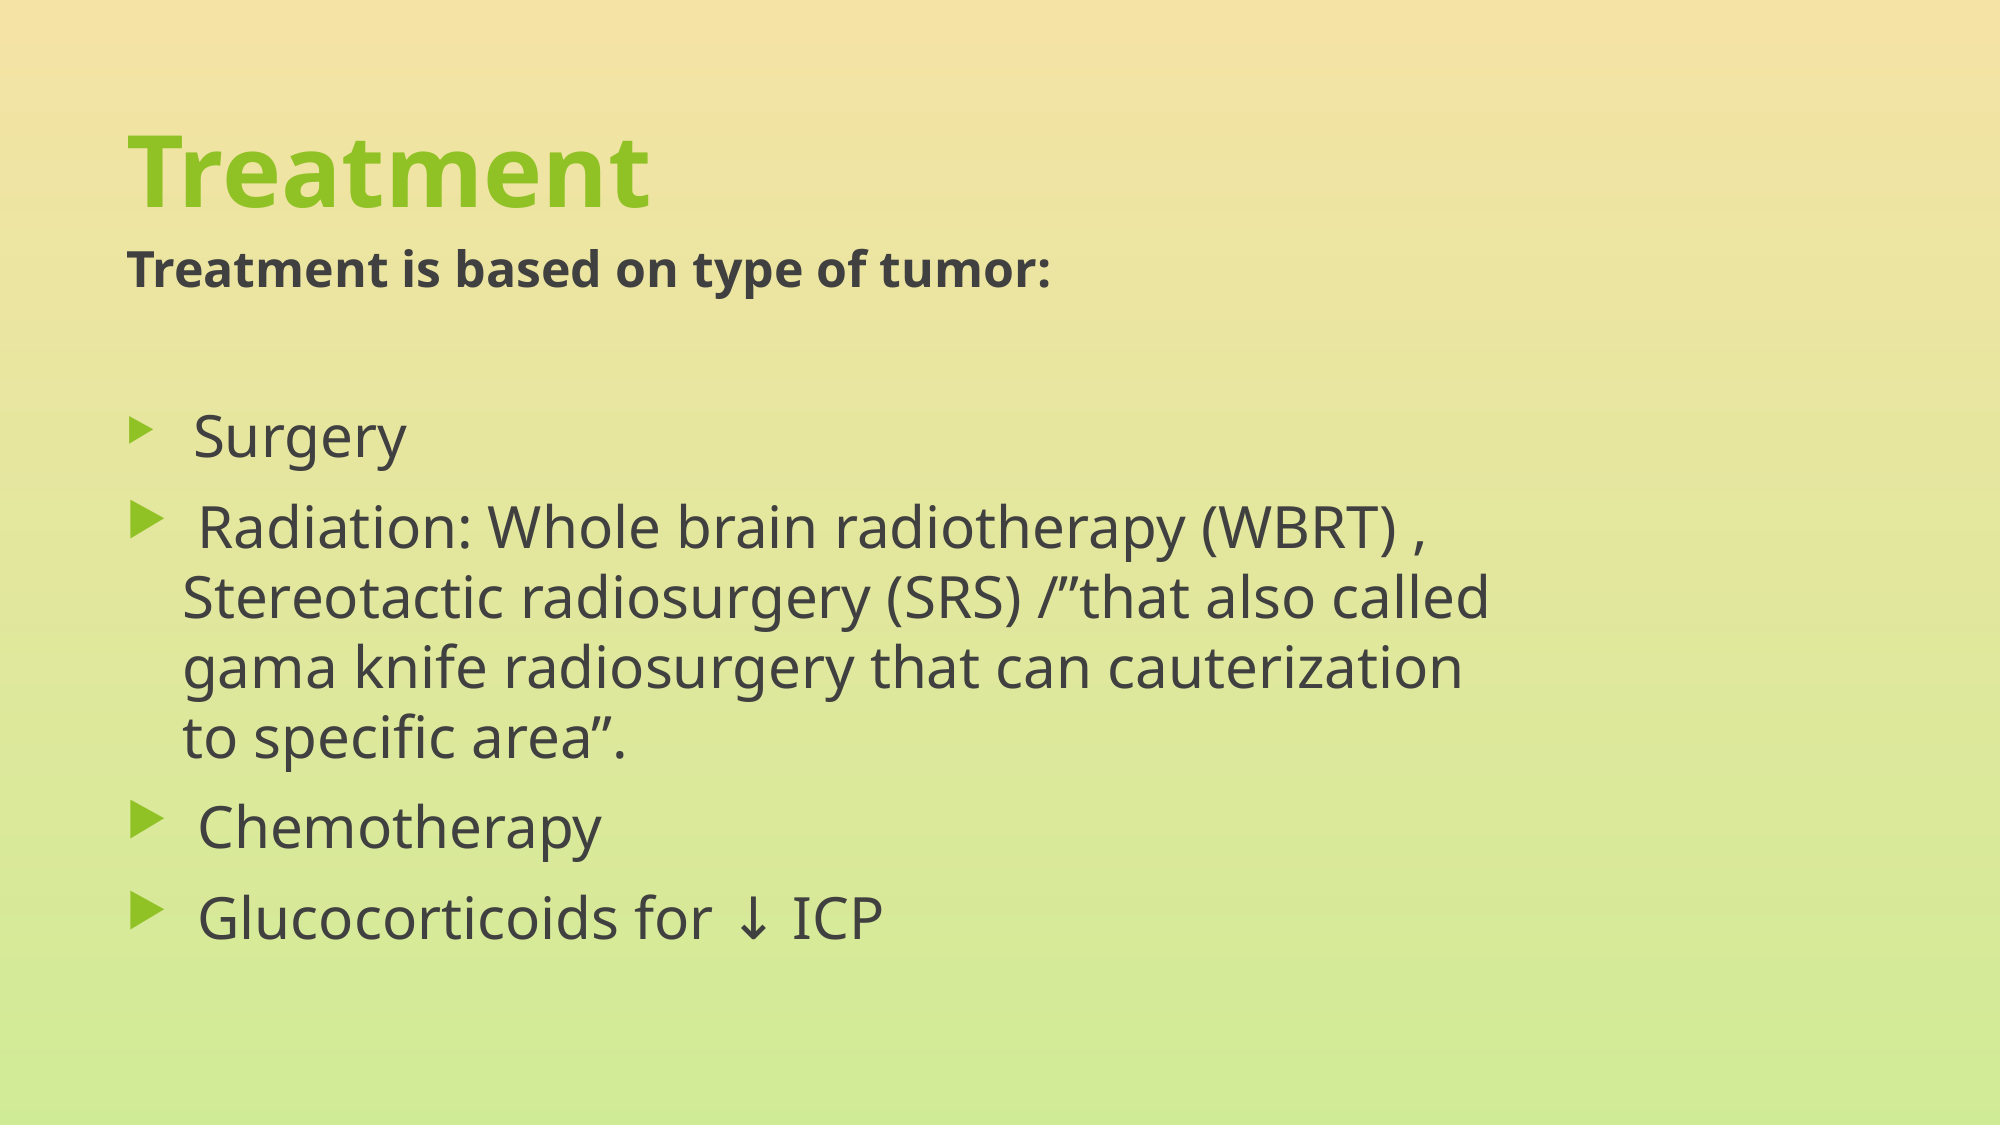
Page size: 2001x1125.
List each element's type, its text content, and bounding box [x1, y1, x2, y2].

list Treatment is based on type of tumor: Surgery Radiation: Whole brain radiotherapy (WBRT) , Stereotactic radiosurgery (SRS) /”that also called gama knife radiosurgery that can cauterization to specific area”. Chemotherapy Glucocorticoids for ↓ ICP [111, 230, 1522, 1053]
title Treatment [111, 99, 1522, 230]
